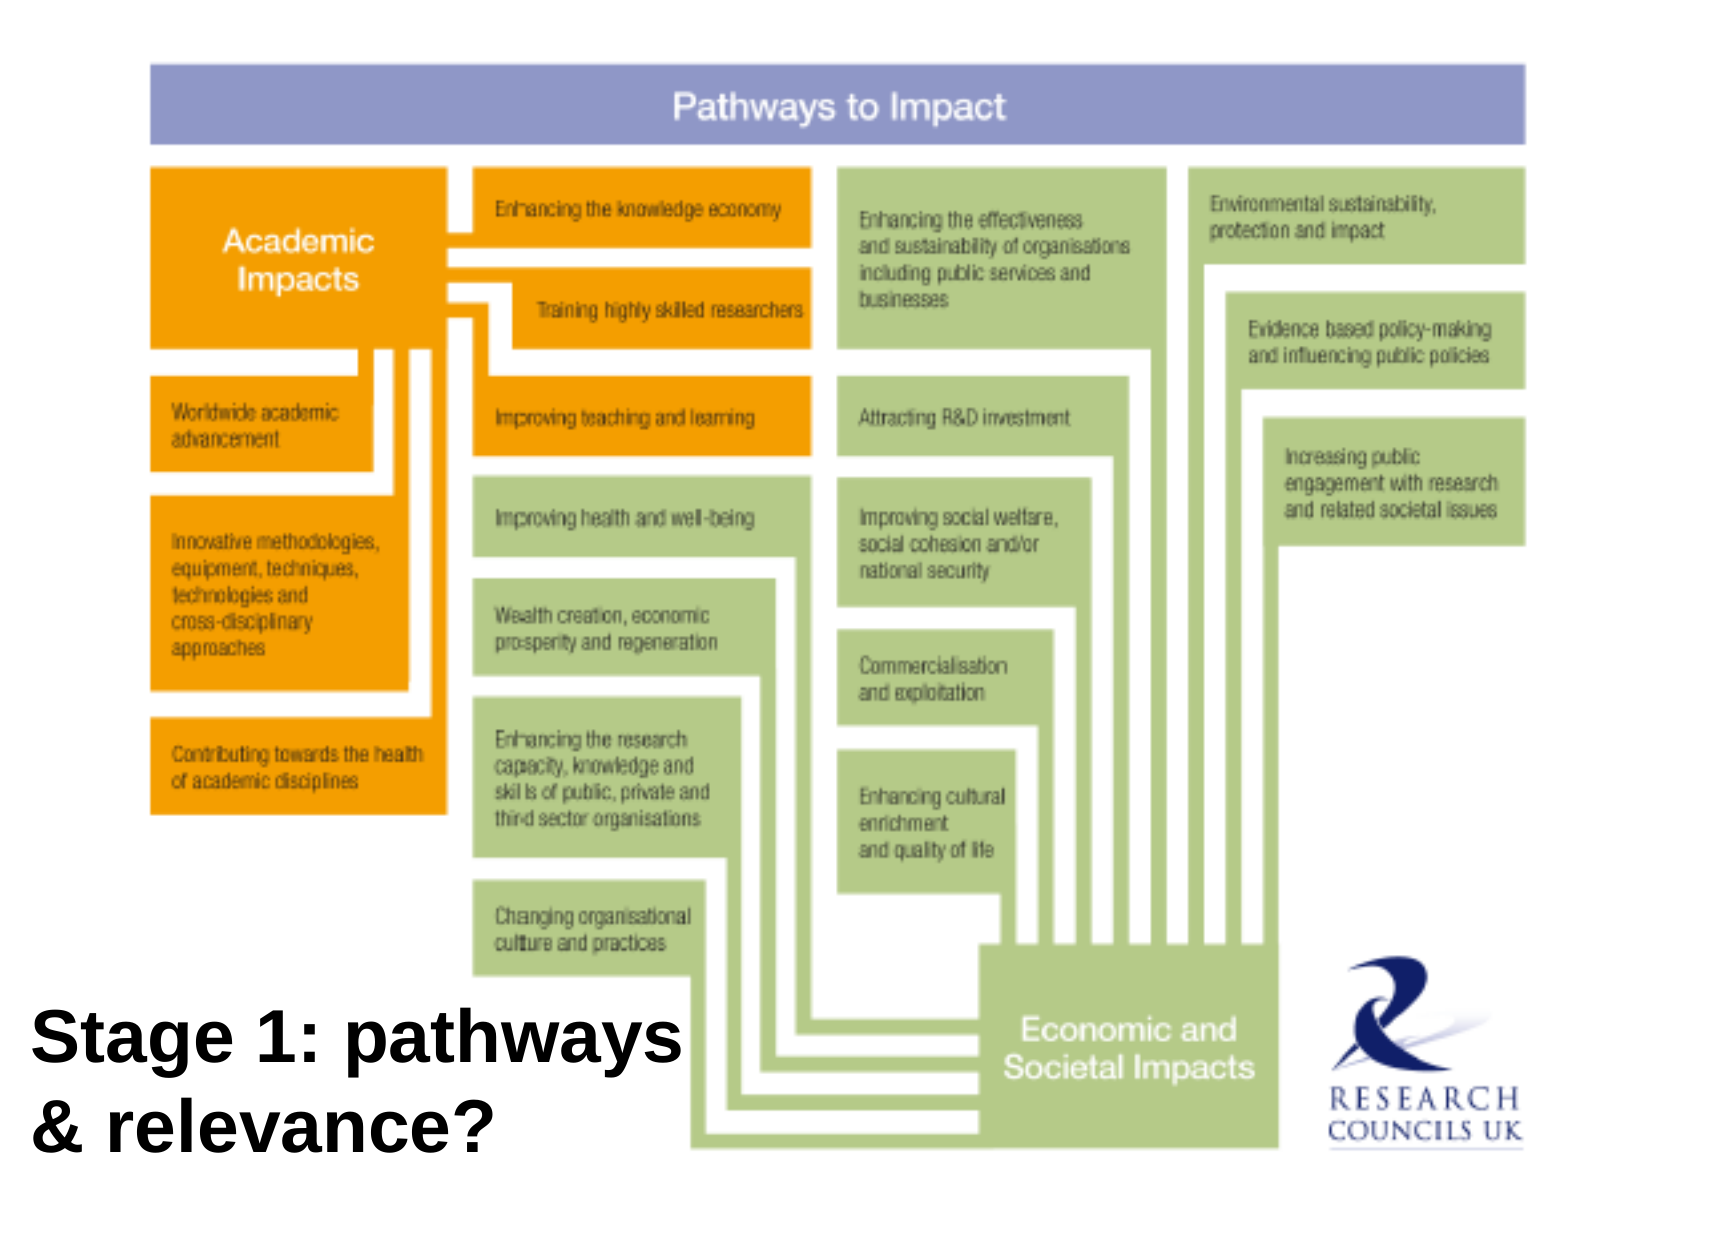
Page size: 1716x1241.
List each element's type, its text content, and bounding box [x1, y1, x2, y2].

title Stage 1: pathways & relevance? [17, 981, 77, 1177]
picture [82, 46, 1613, 1199]
